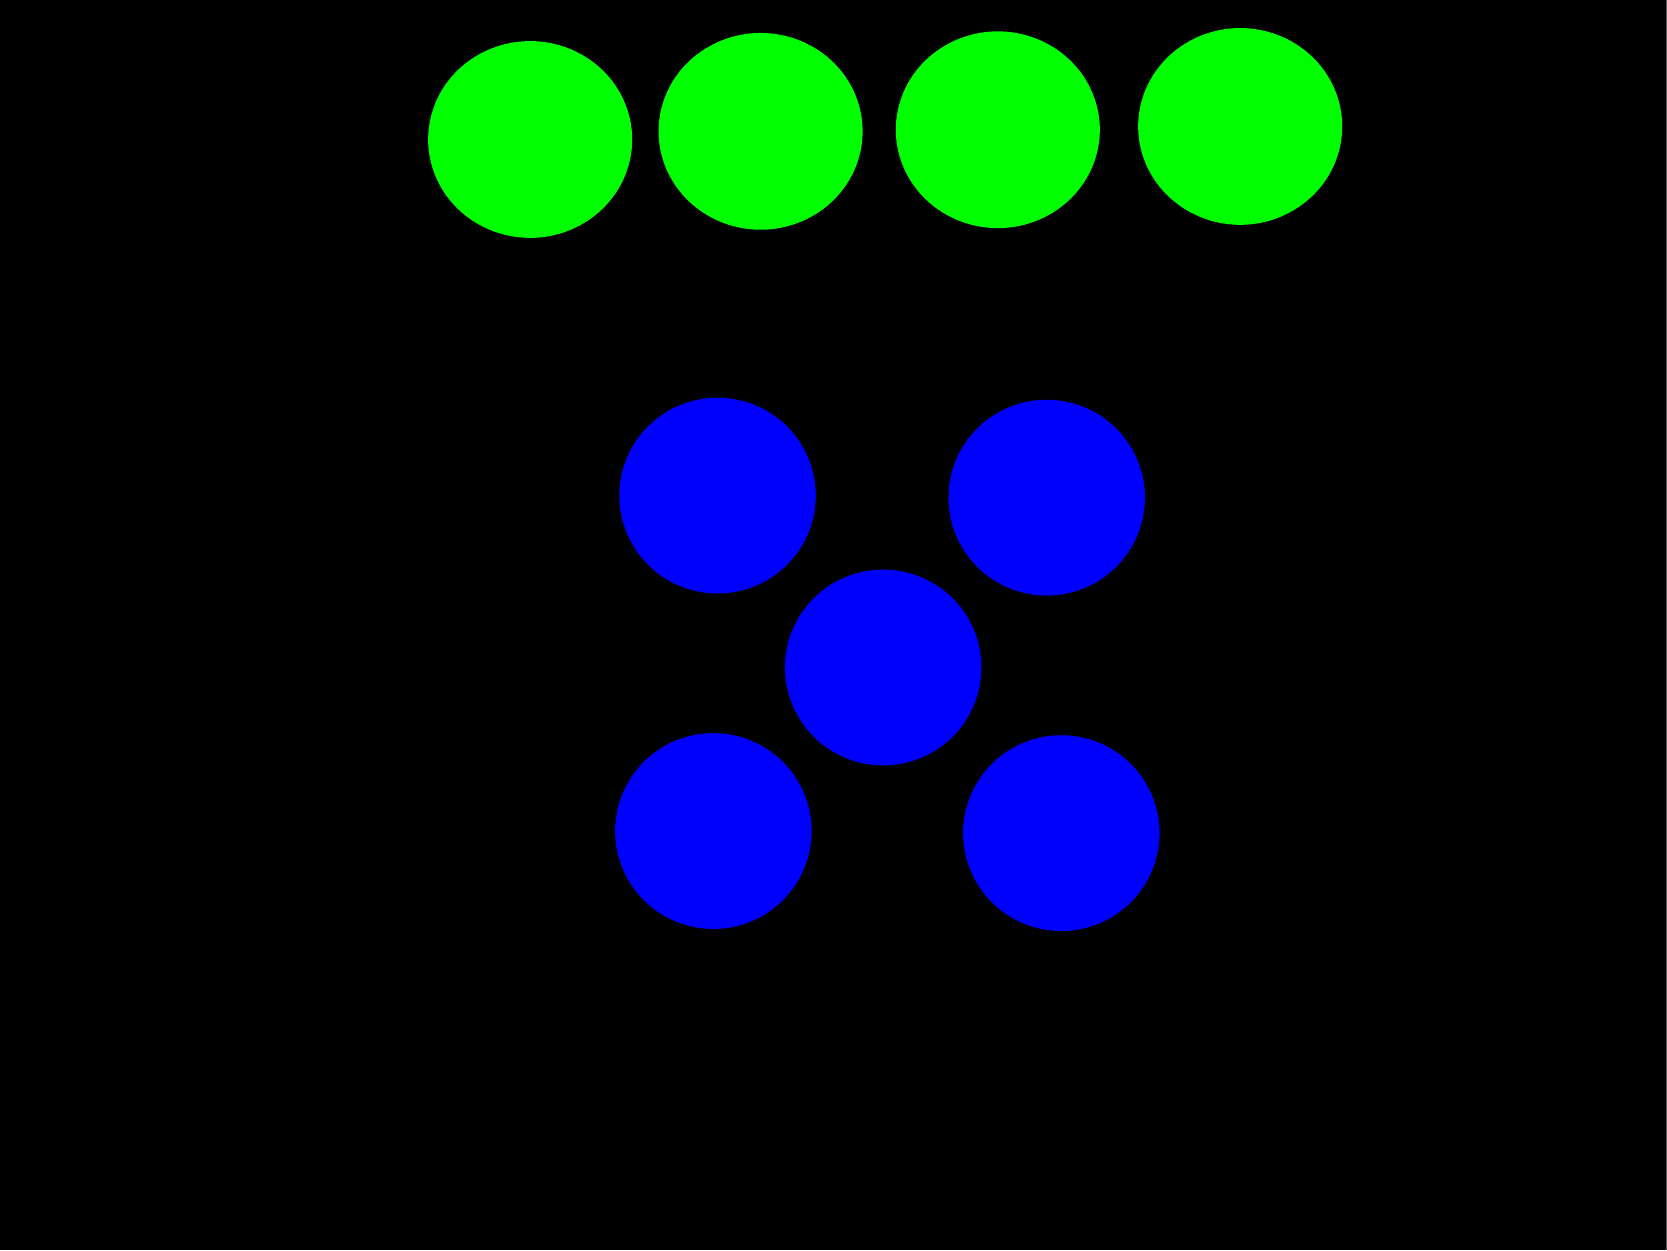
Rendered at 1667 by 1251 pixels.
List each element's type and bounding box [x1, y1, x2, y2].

text_box [616, 734, 811, 928]
text_box [785, 570, 981, 765]
text_box [964, 736, 1159, 930]
text_box [430, 30, 1340, 235]
text_box [949, 400, 1144, 595]
text_box [620, 398, 815, 593]
